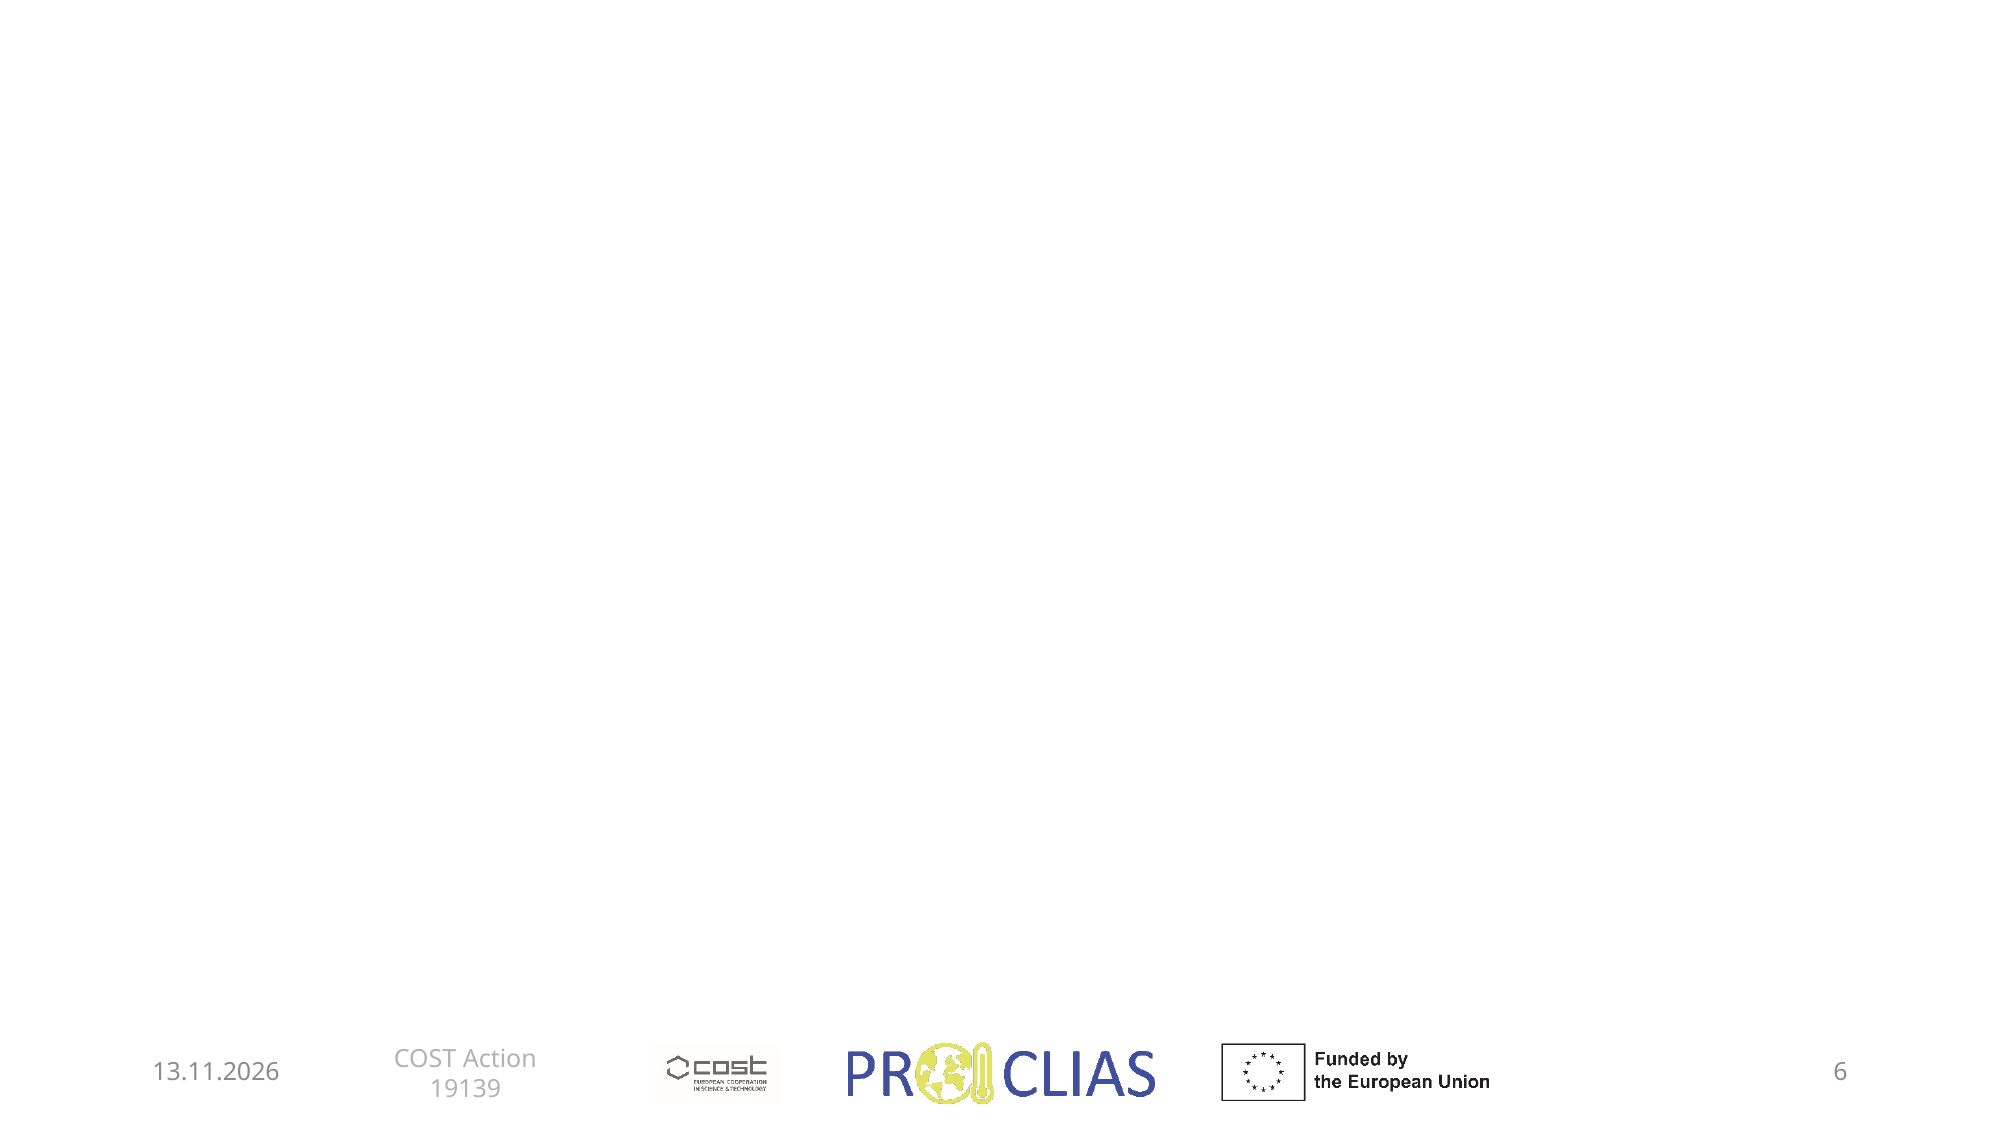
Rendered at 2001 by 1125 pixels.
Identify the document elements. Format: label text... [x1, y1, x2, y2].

picture [1219, 1041, 1510, 1103]
picture [651, 1042, 782, 1104]
footer COST Action 19139 [342, 1042, 589, 1103]
slide_number 6 [1412, 1042, 1863, 1103]
picture [844, 1042, 1157, 1104]
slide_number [137, 1042, 295, 1103]
